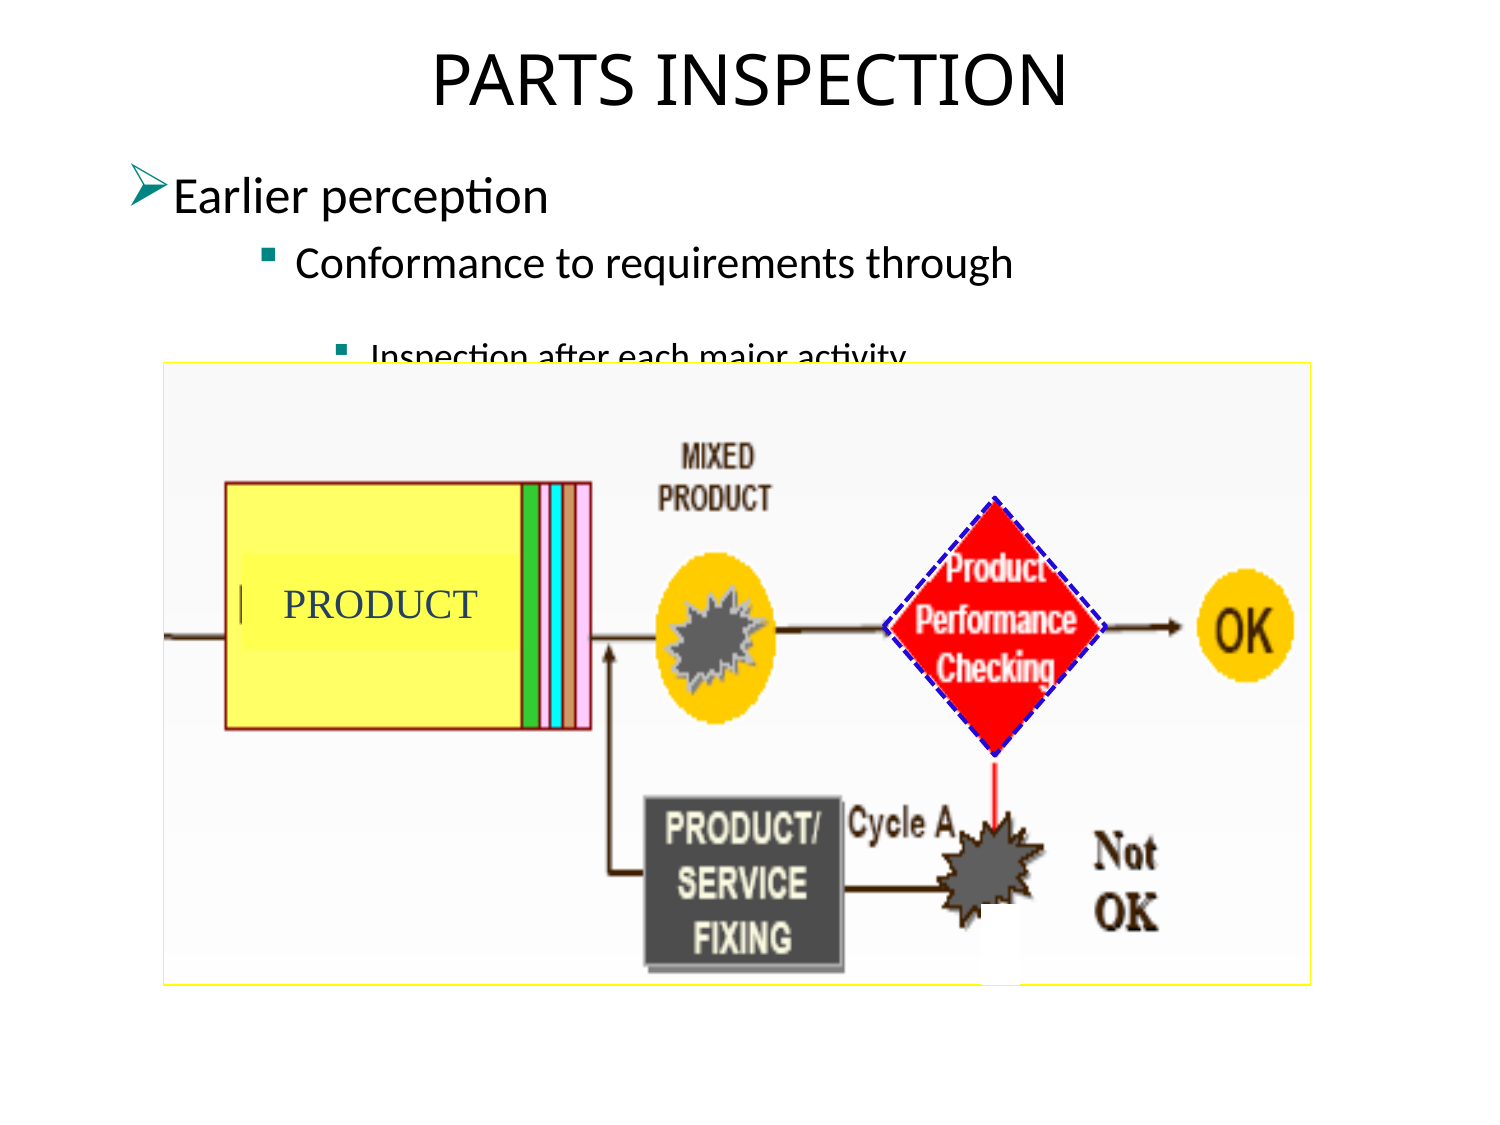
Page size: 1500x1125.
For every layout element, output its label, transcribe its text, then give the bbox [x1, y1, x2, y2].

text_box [163, 363, 1311, 985]
list Earlier perception Conformance to requirements through Inspection after each major activity [92, 128, 1406, 377]
title PARTS INSPECTION [94, 19, 1407, 136]
